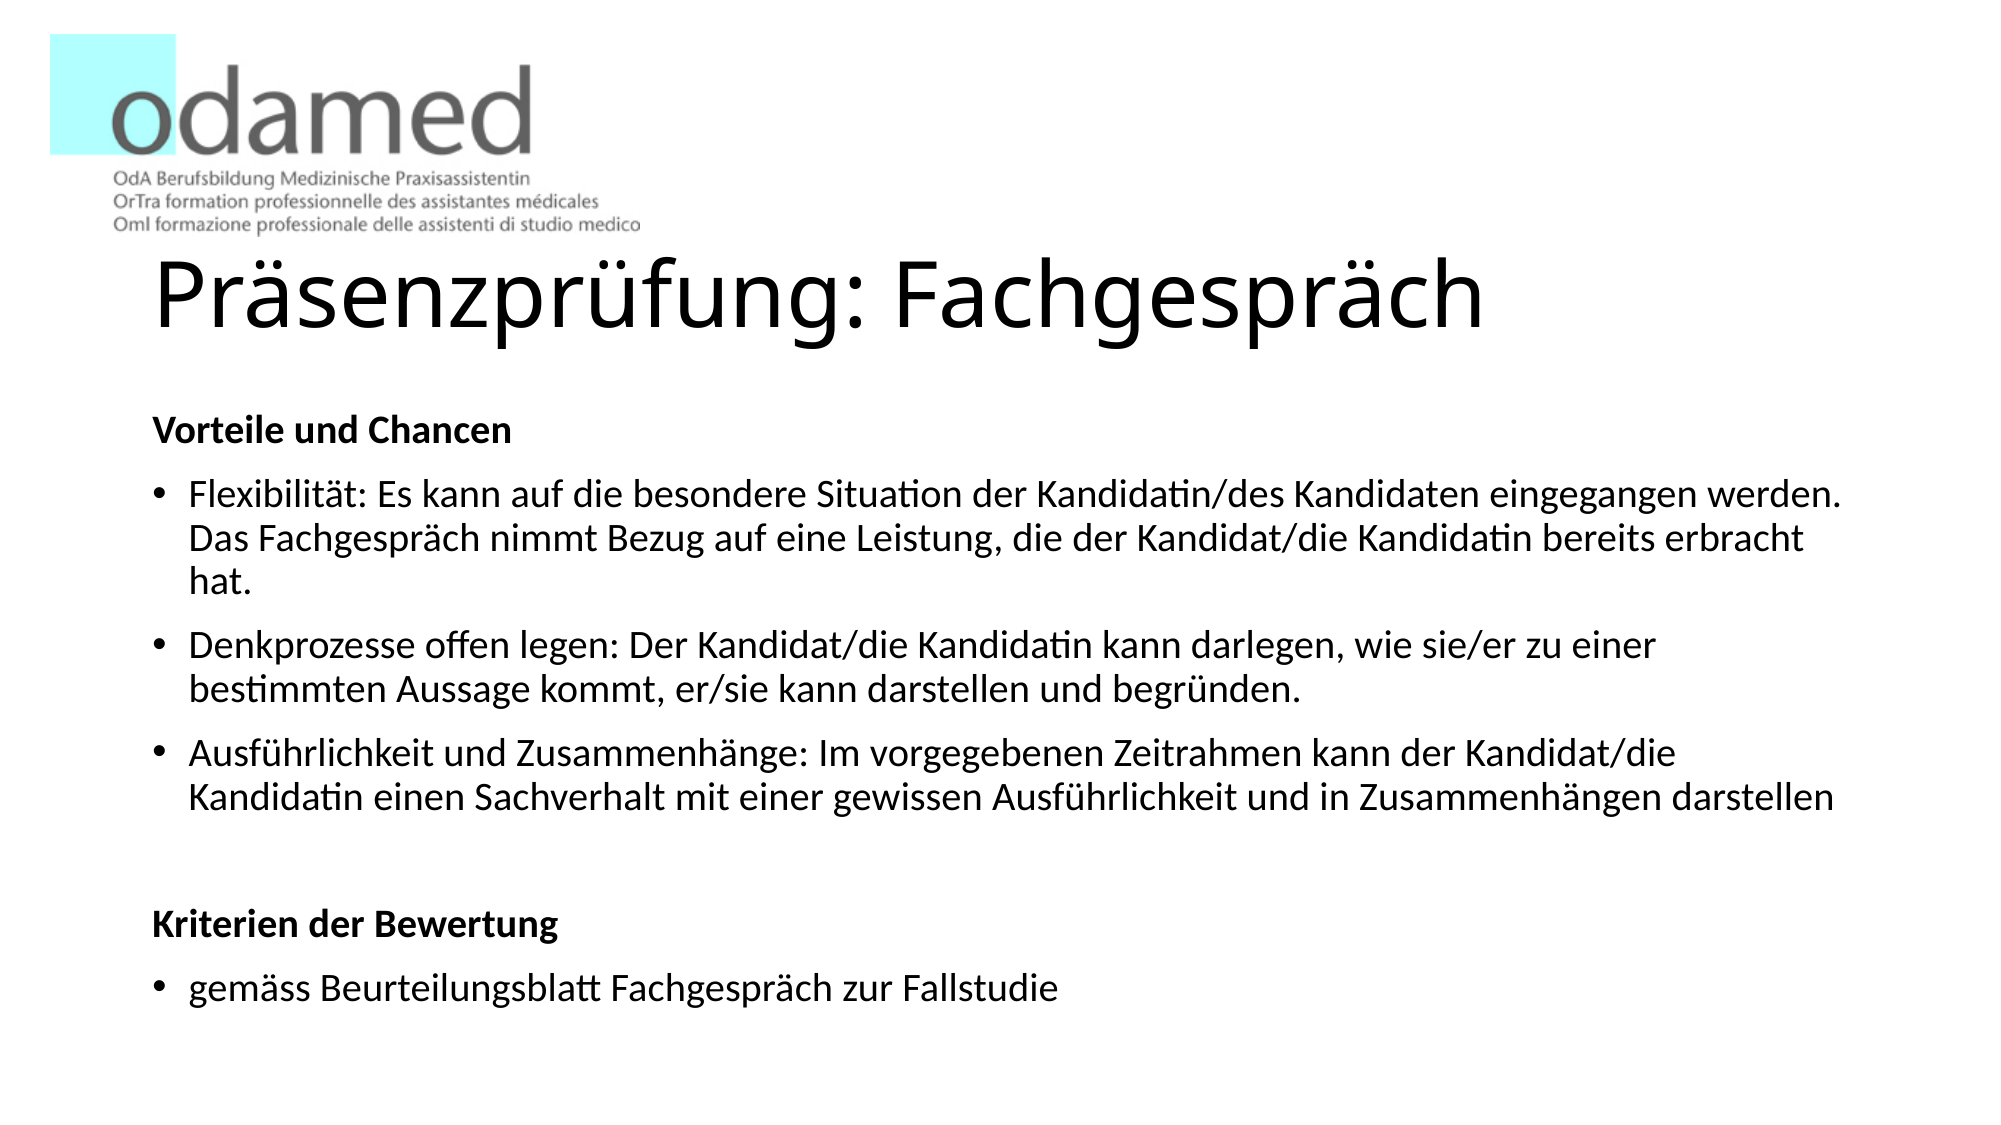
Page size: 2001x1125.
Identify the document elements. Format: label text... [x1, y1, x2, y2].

list Vorteile und Chancen Flexibilität: Es kann auf die besondere Situation der Kandidatin/des Kandidaten eingegangen werden. Das Fachgespräch nimmt Bezug auf eine Leistung, die der Kandidat/die Kandidatin bereits erbracht hat. Denkprozesse offen legen: Der Kandidat/die Kandidatin kann darlegen, wie sie/er zu einer bestimmten Aussage kommt, er/sie kann darstellen und begründen. Ausführlichkeit und Zusammenhänge: Im vorgegebenen Zeitrahmen kann der Kandidat/die Kandidatin einen Sachverhalt mit einer gewissen Ausführlichkeit und in Zusammenhängen darstellen Kriterien der Bewertung gemäss Beurteilungsblatt Fachgespräch zur Fallstudie [137, 401, 1863, 1027]
picture [50, 34, 640, 237]
title Präsenzprüfung: Fachgespräch [137, 224, 1863, 372]
